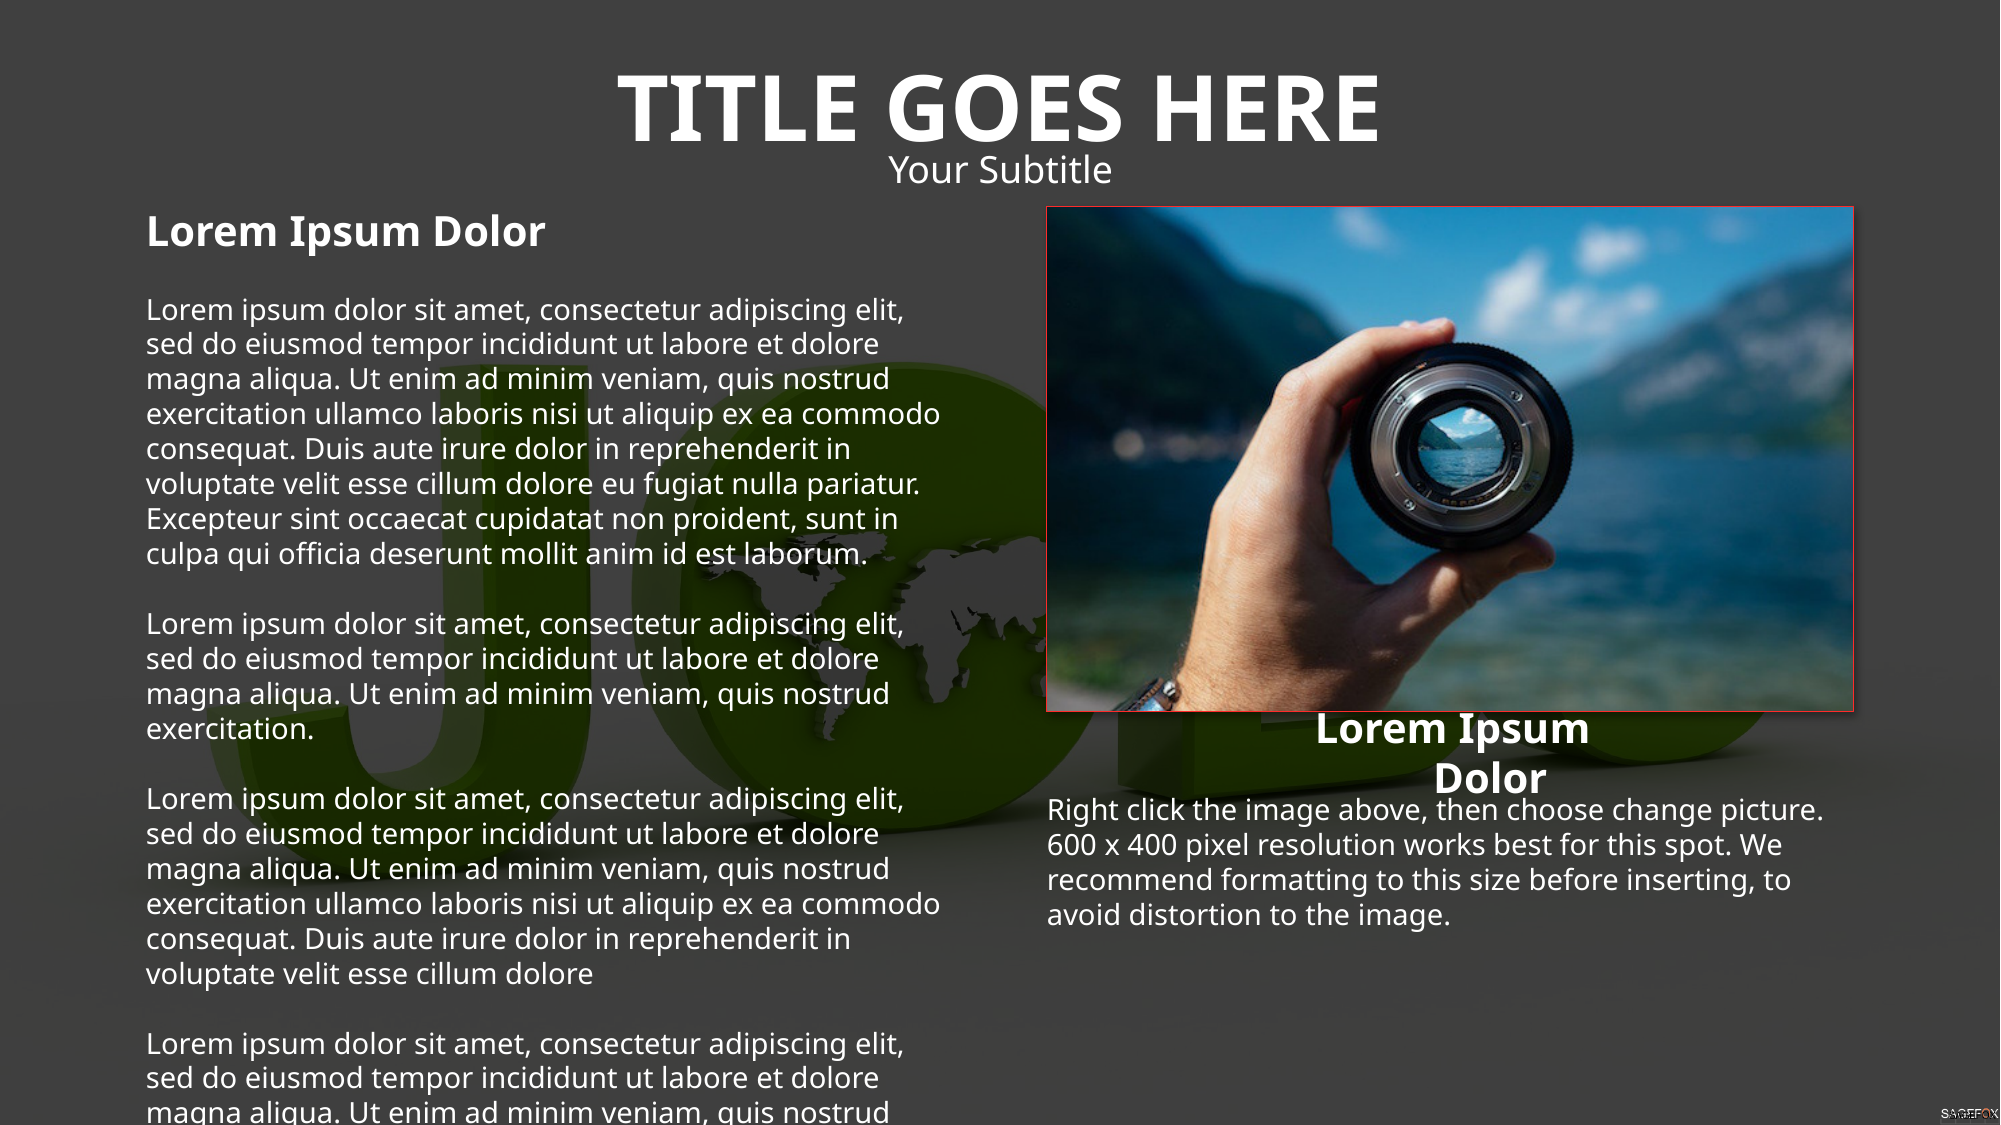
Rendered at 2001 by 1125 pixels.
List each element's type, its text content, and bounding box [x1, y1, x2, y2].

text_box Right click the image above, then choose change picture. 600 x 400 pixel resolution works best for this spot. We recommend formatting to this size before inserting, to avoid distortion to the image. [1046, 791, 1853, 932]
text_box Lorem ipsum dolor sit amet, consectetur adipiscing elit, sed do eiusmod tempor incididunt ut labore et dolore magna aliqua. Ut enim ad minim veniam, quis nostrud exercitation ullamco laboris nisi ut aliquip ex ea commodo consequat. Duis aute irure dolor in reprehenderit in voluptate velit esse cillum dolore eu fugiat nulla pariatur. Excepteur sint occaecat cupidatat non proident, sunt in culpa qui officia deserunt mollit anim id est laborum. Lorem ipsum dolor sit amet, consectetur adipiscing elit, sed do eiusmod tempor incididunt ut labore et dolore magna aliqua. Ut enim ad minim veniam, quis nostrud exercitation. Lorem ipsum dolor sit amet, consectetur adipiscing elit, sed do eiusmod tempor incididunt ut labore et dolore magna aliqua. Ut enim ad minim veniam, quis nostrud exercitation ullamco laboris nisi ut aliquip ex ea commodo consequat. Duis aute irure dolor in reprehenderit in voluptate velit esse cillum dolore Lorem ipsum dolor sit amet, consectetur adipiscing elit, sed do eiusmod tempor incididunt ut labore et dolore magna aliqua. Ut enim ad minim veniam, quis nostrud exercitation. [145, 290, 952, 1125]
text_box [548, 42, 1452, 199]
text_box Lorem Ipsum Dolor [1272, 729, 1633, 774]
picture [0, 0, 2001, 1125]
text_box Lorem Ipsum Dolor [145, 207, 952, 252]
